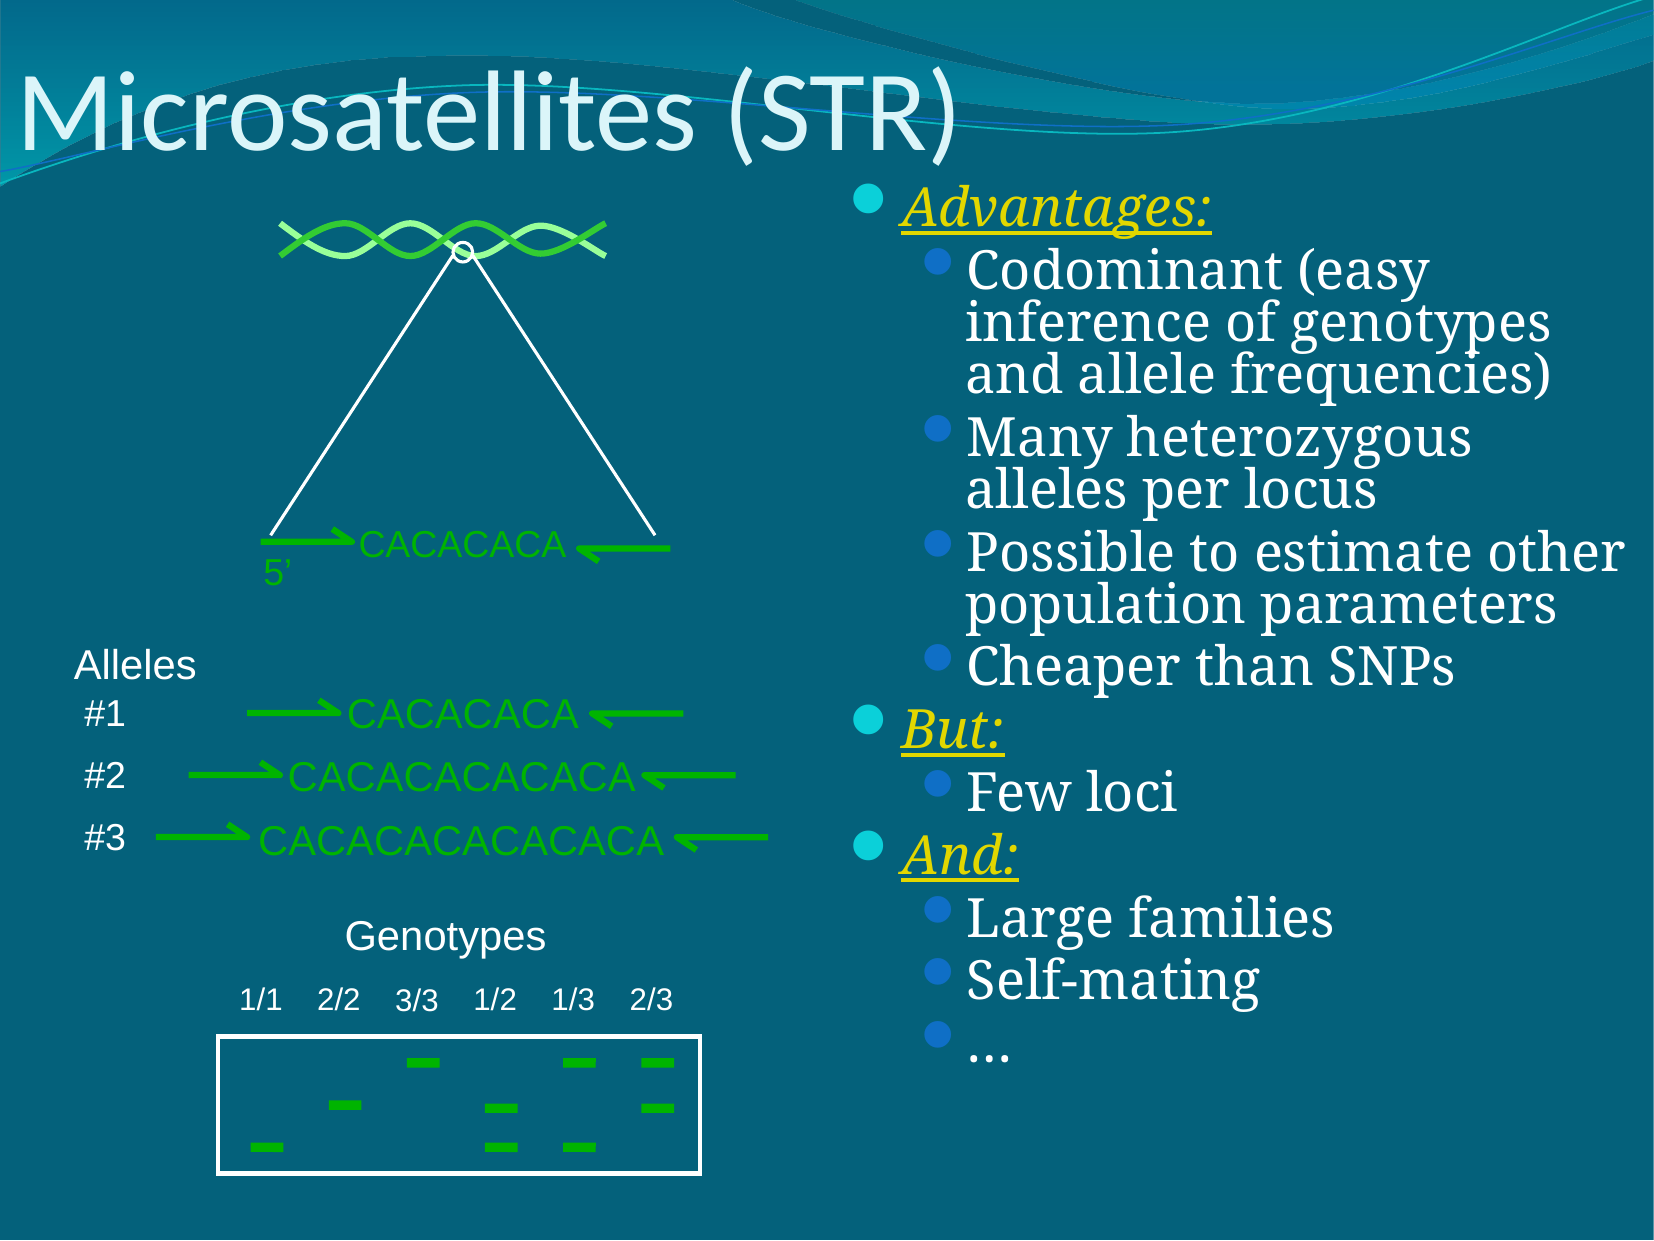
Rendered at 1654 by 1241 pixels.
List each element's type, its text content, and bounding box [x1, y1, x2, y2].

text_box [247, 222, 671, 602]
title Microsatellites (STR) [1, 0, 1491, 208]
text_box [217, 901, 701, 1174]
list Advantages: Codominant (easy inference of genotypes and allele frequencies) Many heterozygous alleles per locus Possible to estimate other population parameters Cheaper than SNPs But: Few loci And: Large families Self-mating … [832, 176, 1654, 1200]
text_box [58, 630, 769, 872]
